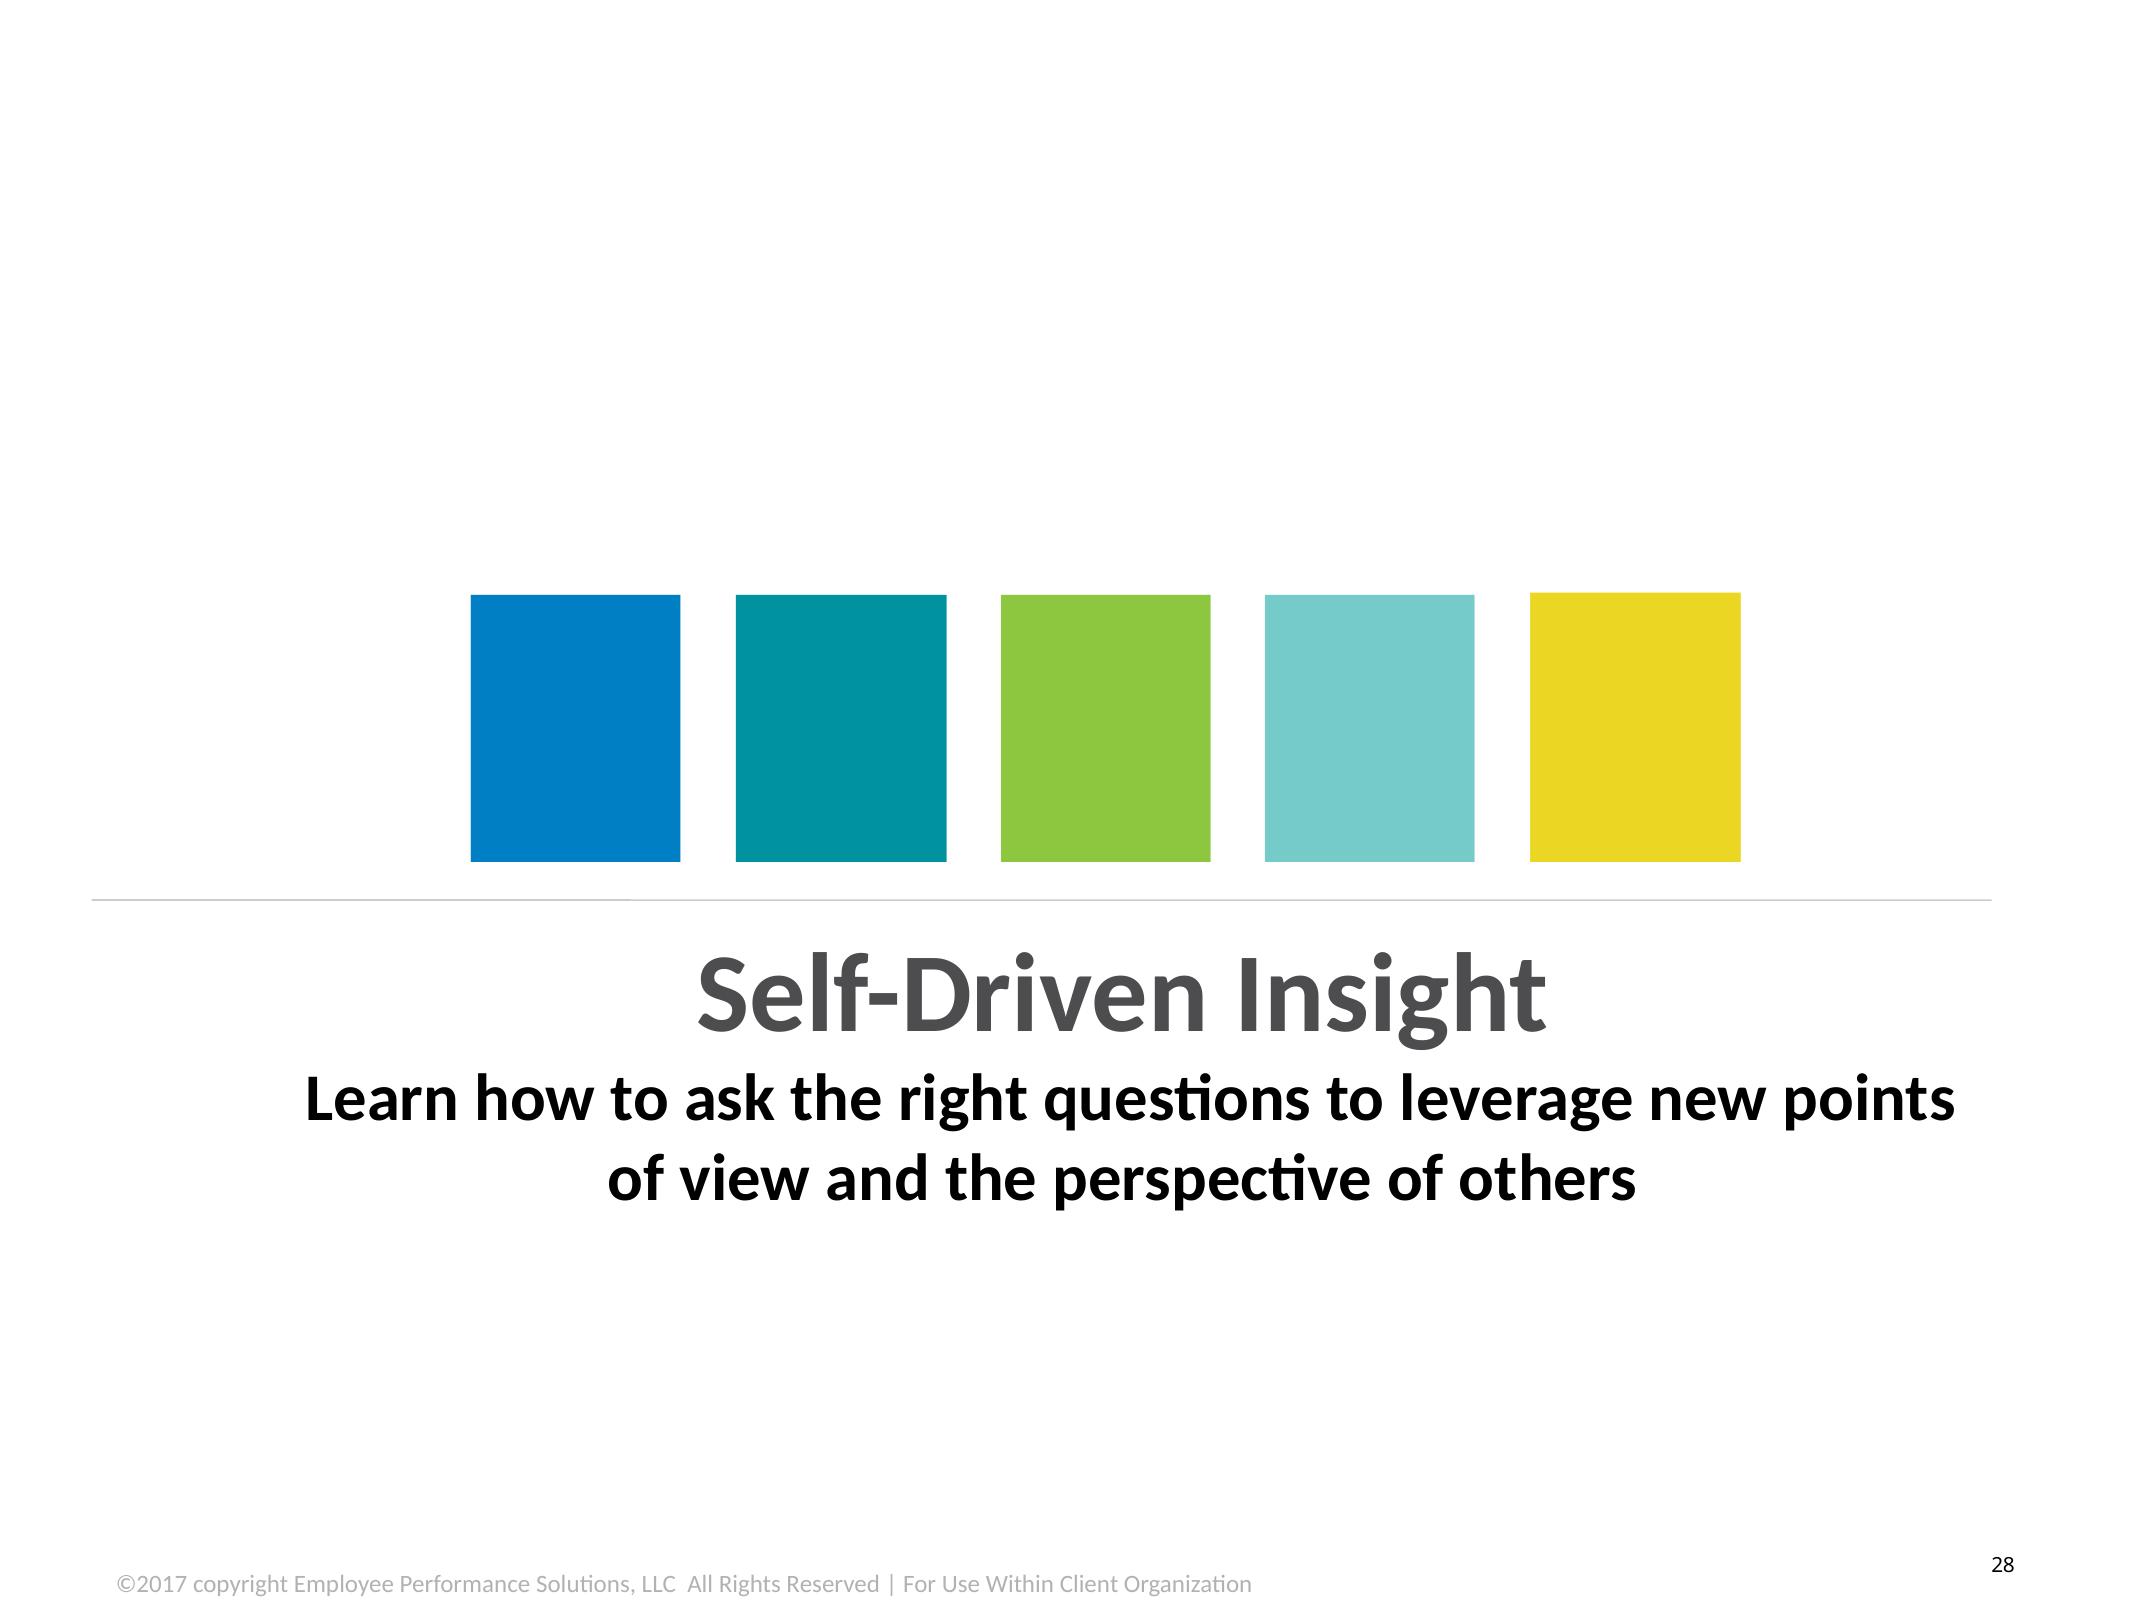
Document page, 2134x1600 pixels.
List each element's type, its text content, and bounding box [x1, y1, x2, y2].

picture [455, 562, 1780, 862]
text_box Self-Driven Insight Learn how to ask the right questions to leverage new points of view and the perspective of others [254, 912, 1992, 1288]
slide_number 28 [1754, 1544, 2134, 1600]
footer ©2017 copyright Employee Performance Solutions, LLC All Rights Reserved | For Use Within Client Organization [0, 1539, 1380, 1600]
